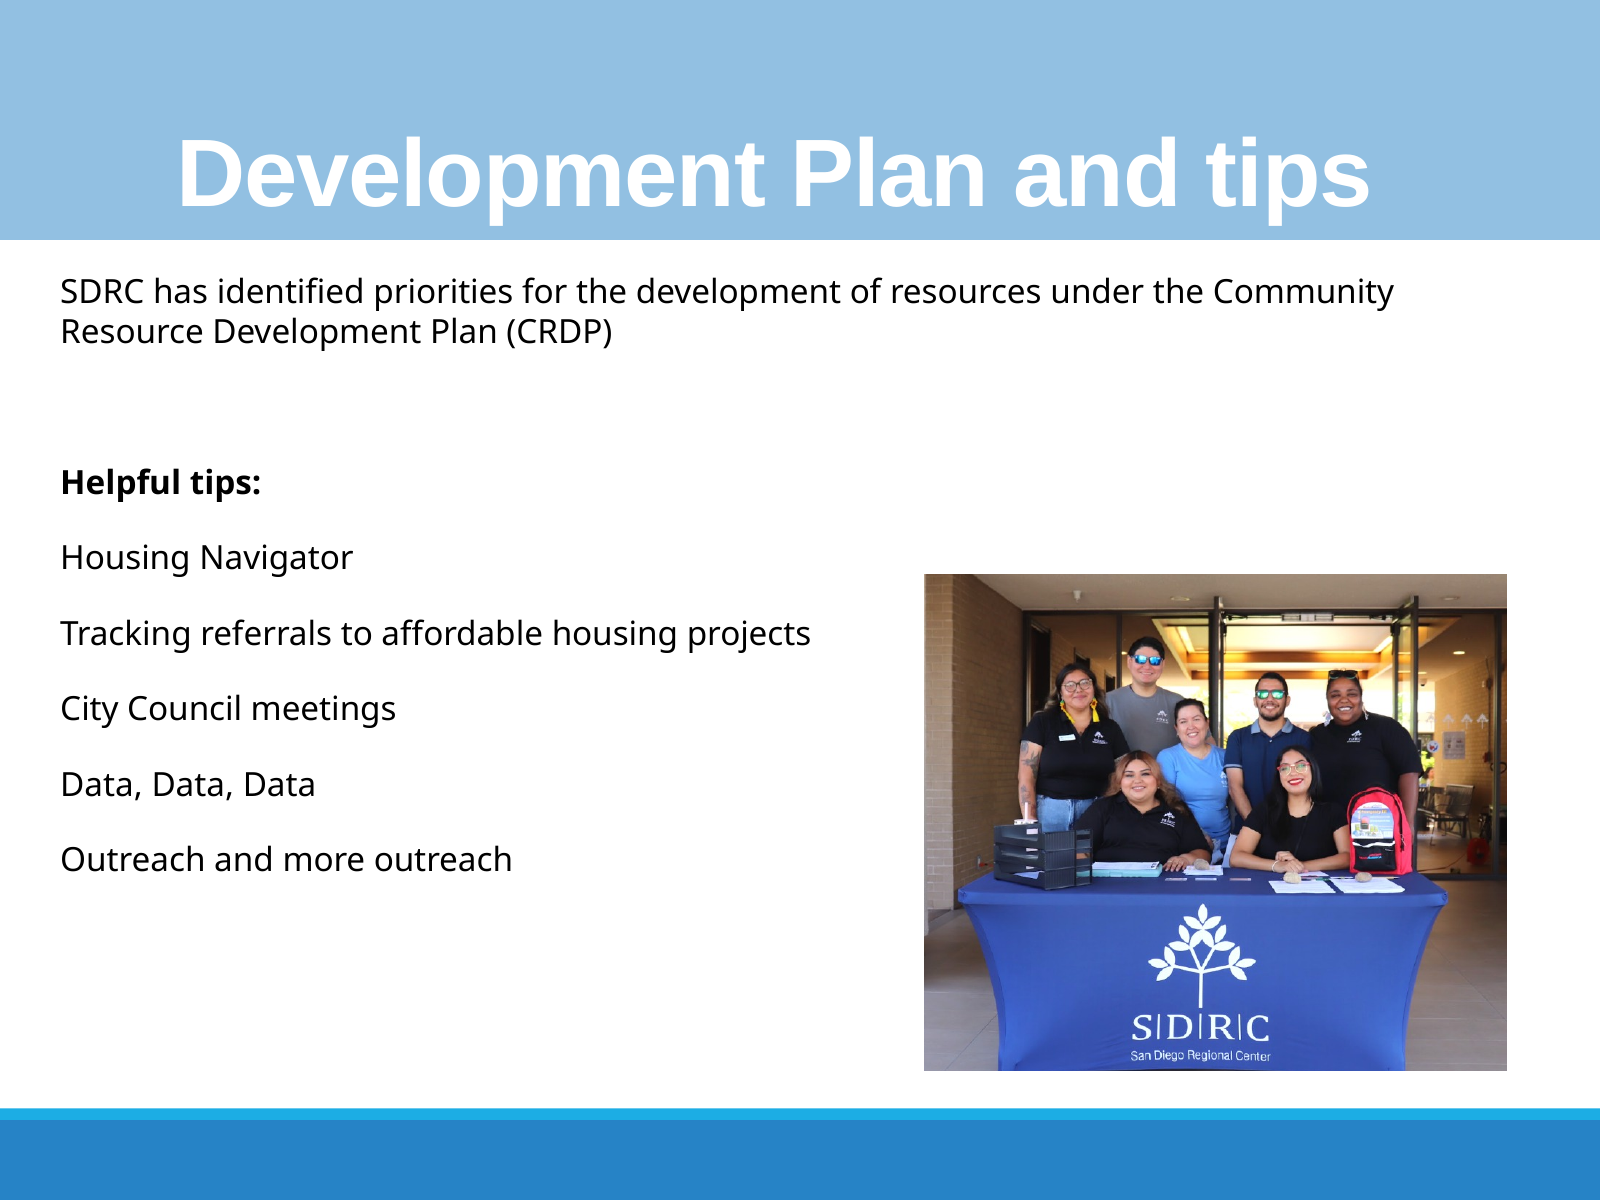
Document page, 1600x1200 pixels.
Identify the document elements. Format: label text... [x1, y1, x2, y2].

text_box [0, 0, 1600, 241]
text_box Development Plan and tips [139, 57, 1460, 234]
list SDRC has identified priorities for the development of resources under the Community Resource Development Plan (CRDP) Helpful tips: Housing Navigator Tracking referrals to affordable housing projects City Council meetings Data, Data, Data Outreach and more outreach [24, 262, 1421, 1030]
picture [924, 574, 1508, 1071]
